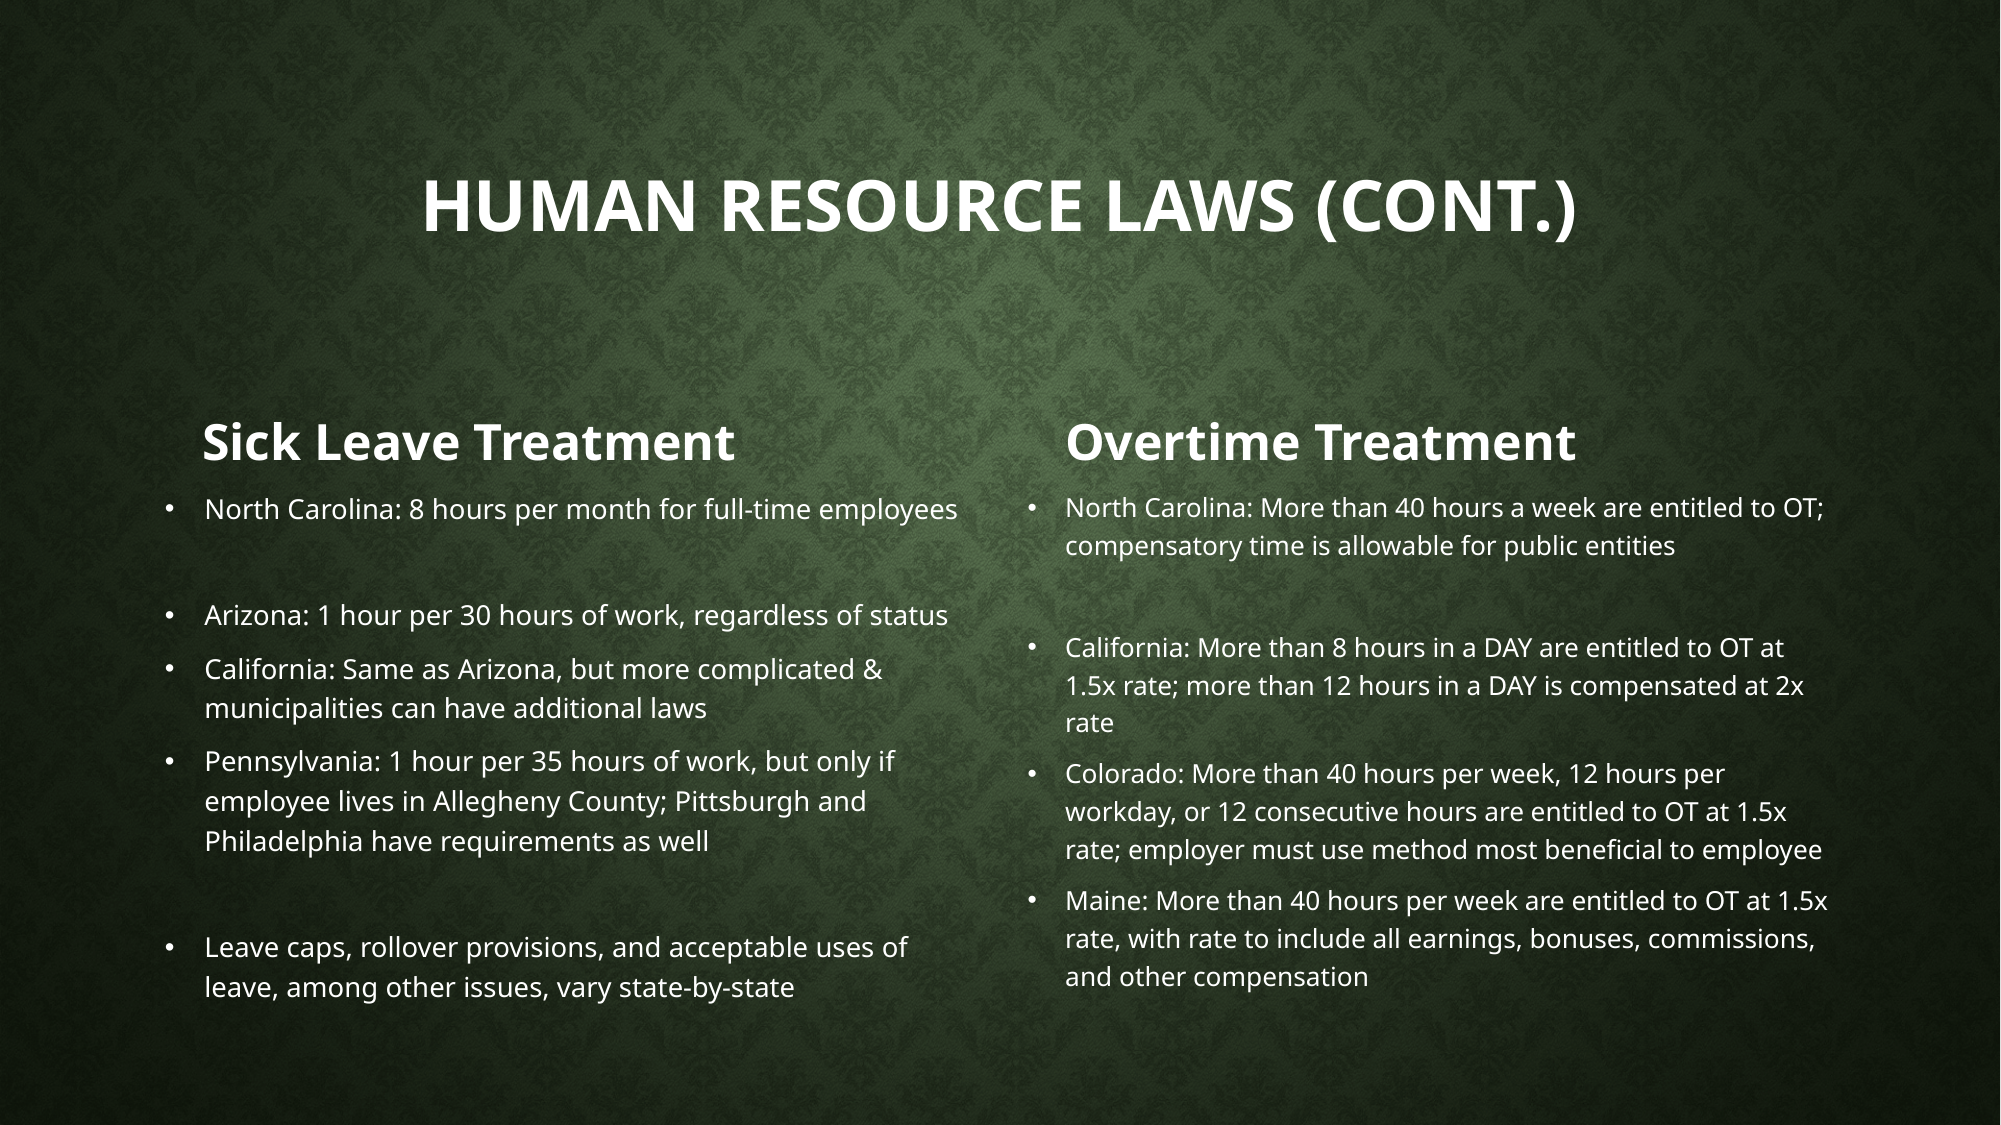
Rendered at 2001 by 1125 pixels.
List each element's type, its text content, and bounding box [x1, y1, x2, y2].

list North Carolina: More than 40 hours a week are entitled to OT; compensatory time is allowable for public entities California: More than 8 hours in a DAY are entitled to OT at 1.5x rate; more than 12 hours in a DAY is compensated at 2x rate Colorado: More than 40 hours per week, 12 hours per workday, or 12 consecutive hours are entitled to OT at 1.5x rate; employer must use method most beneficial to employee Maine: More than 40 hours per week are entitled to OT at 1.5x rate, with rate to include all earnings, bonuses, commissions, and other compensation [1012, 477, 1849, 1025]
list Sick Leave Treatment [187, 342, 988, 477]
list North Carolina: 8 hours per month for full-time employees Arizona: 1 hour per 30 hours of work, regardless of status California: Same as Arizona, but more complicated & municipalities can have additional laws Pennsylvania: 1 hour per 35 hours of work, but only if employee lives in Allegheny County; Pittsburgh and Philadelphia have requirements as well Leave caps, rollover provisions, and acceptable uses of leave, among other issues, vary state-by-state [149, 477, 988, 1025]
list Overtime Treatment [1050, 342, 1849, 477]
title Human Resource Laws (Cont.) [149, 99, 1849, 318]
